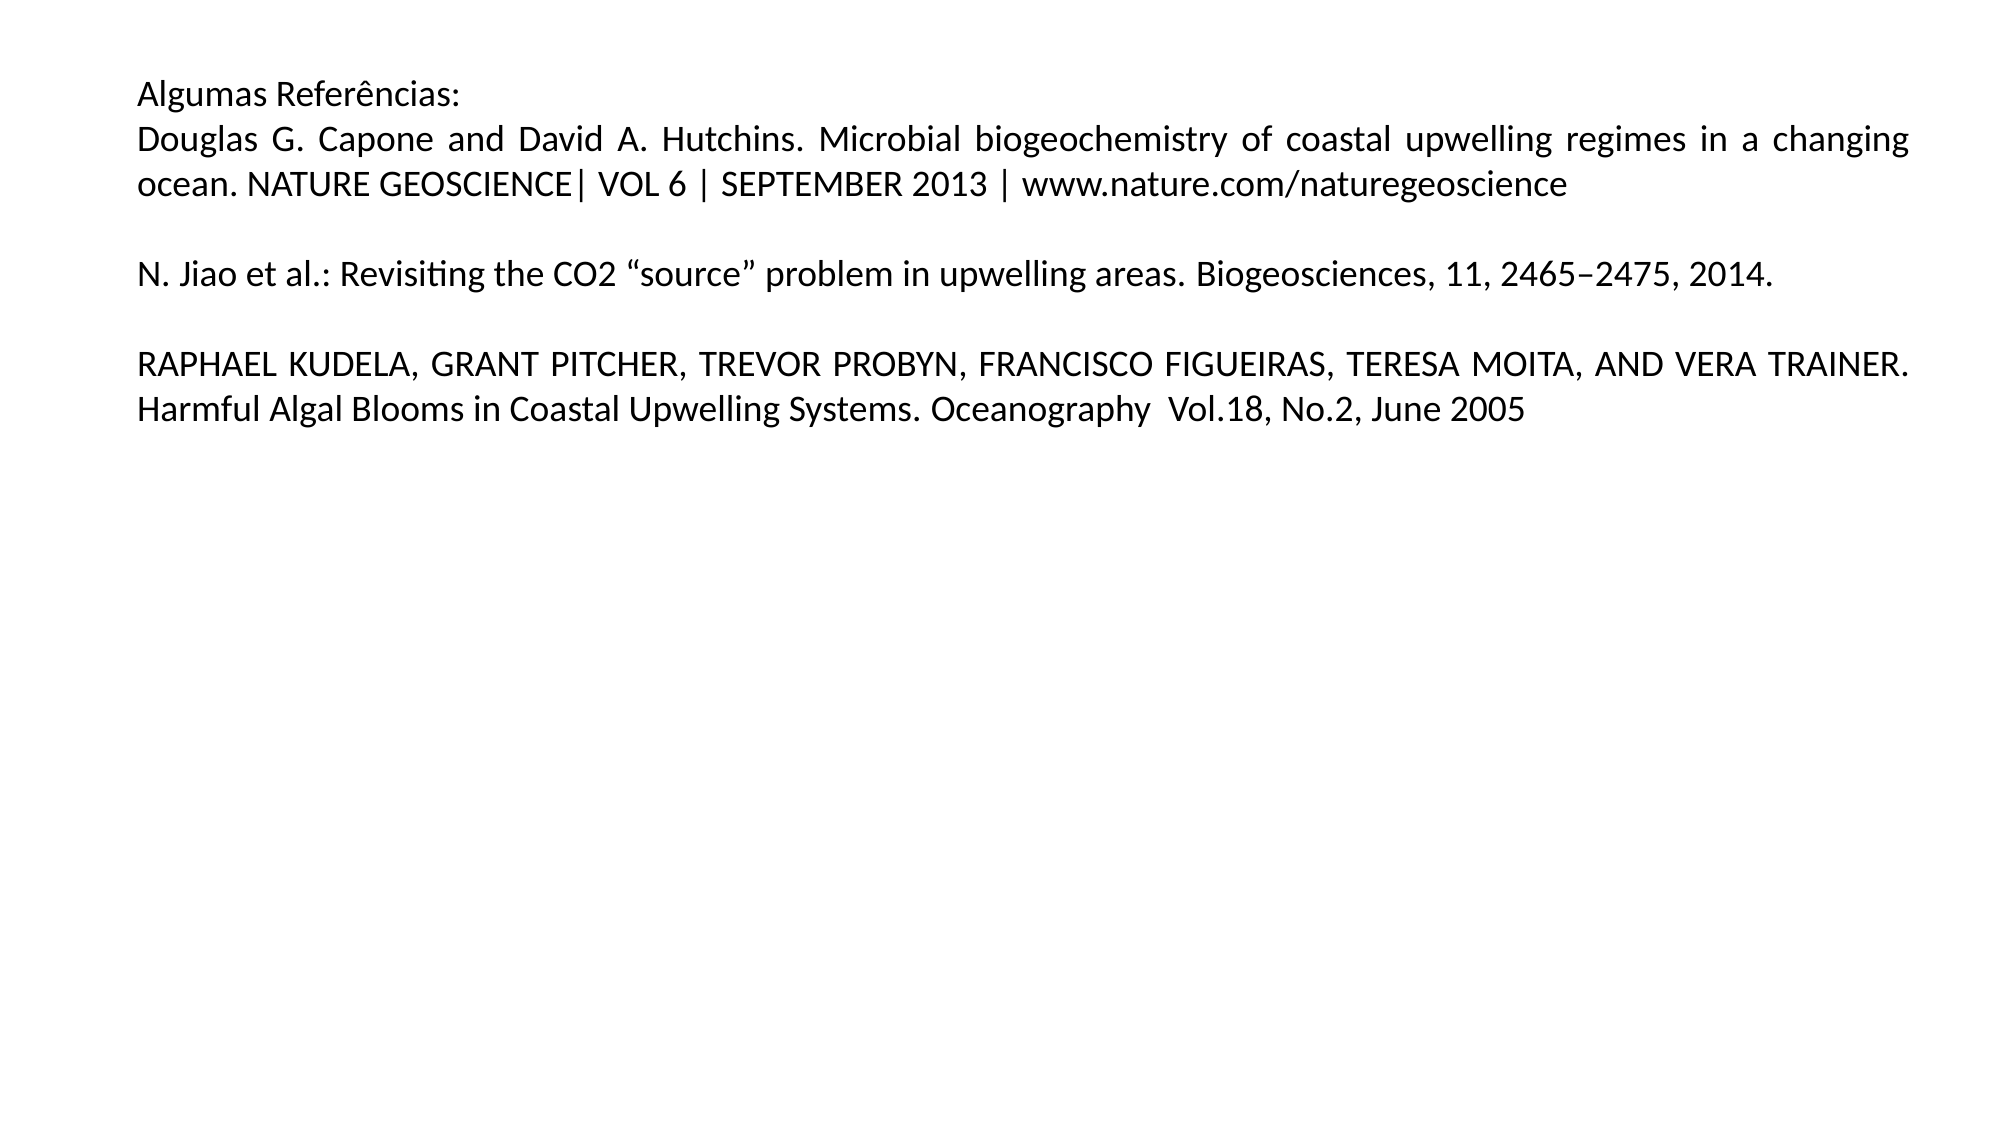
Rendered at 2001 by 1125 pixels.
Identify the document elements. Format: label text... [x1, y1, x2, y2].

text_box Algumas Referências: Douglas G. Capone and David A. Hutchins. Microbial biogeochemistry of coastal upwelling regimes in a changing ocean. NATURE GEOSCIENCE| VOL 6 | SEPTEMBER 2013 | www.nature.com/naturegeoscience N. Jiao et al.: Revisiting the CO2 “source” problem in upwelling areas. Biogeosciences, 11, 2465–2475, 2014. RAPHAEL KUDELA, GRANT PITCHER, TREVOR PROBYN, FRANCISCO FIGUEIRAS, TERESA MOITA, AND VERA TRAINER. Harmful Algal Blooms in Coastal Upwelling Systems. Oceanography Vol.18, No.2, June 2005 [122, 61, 1927, 436]
